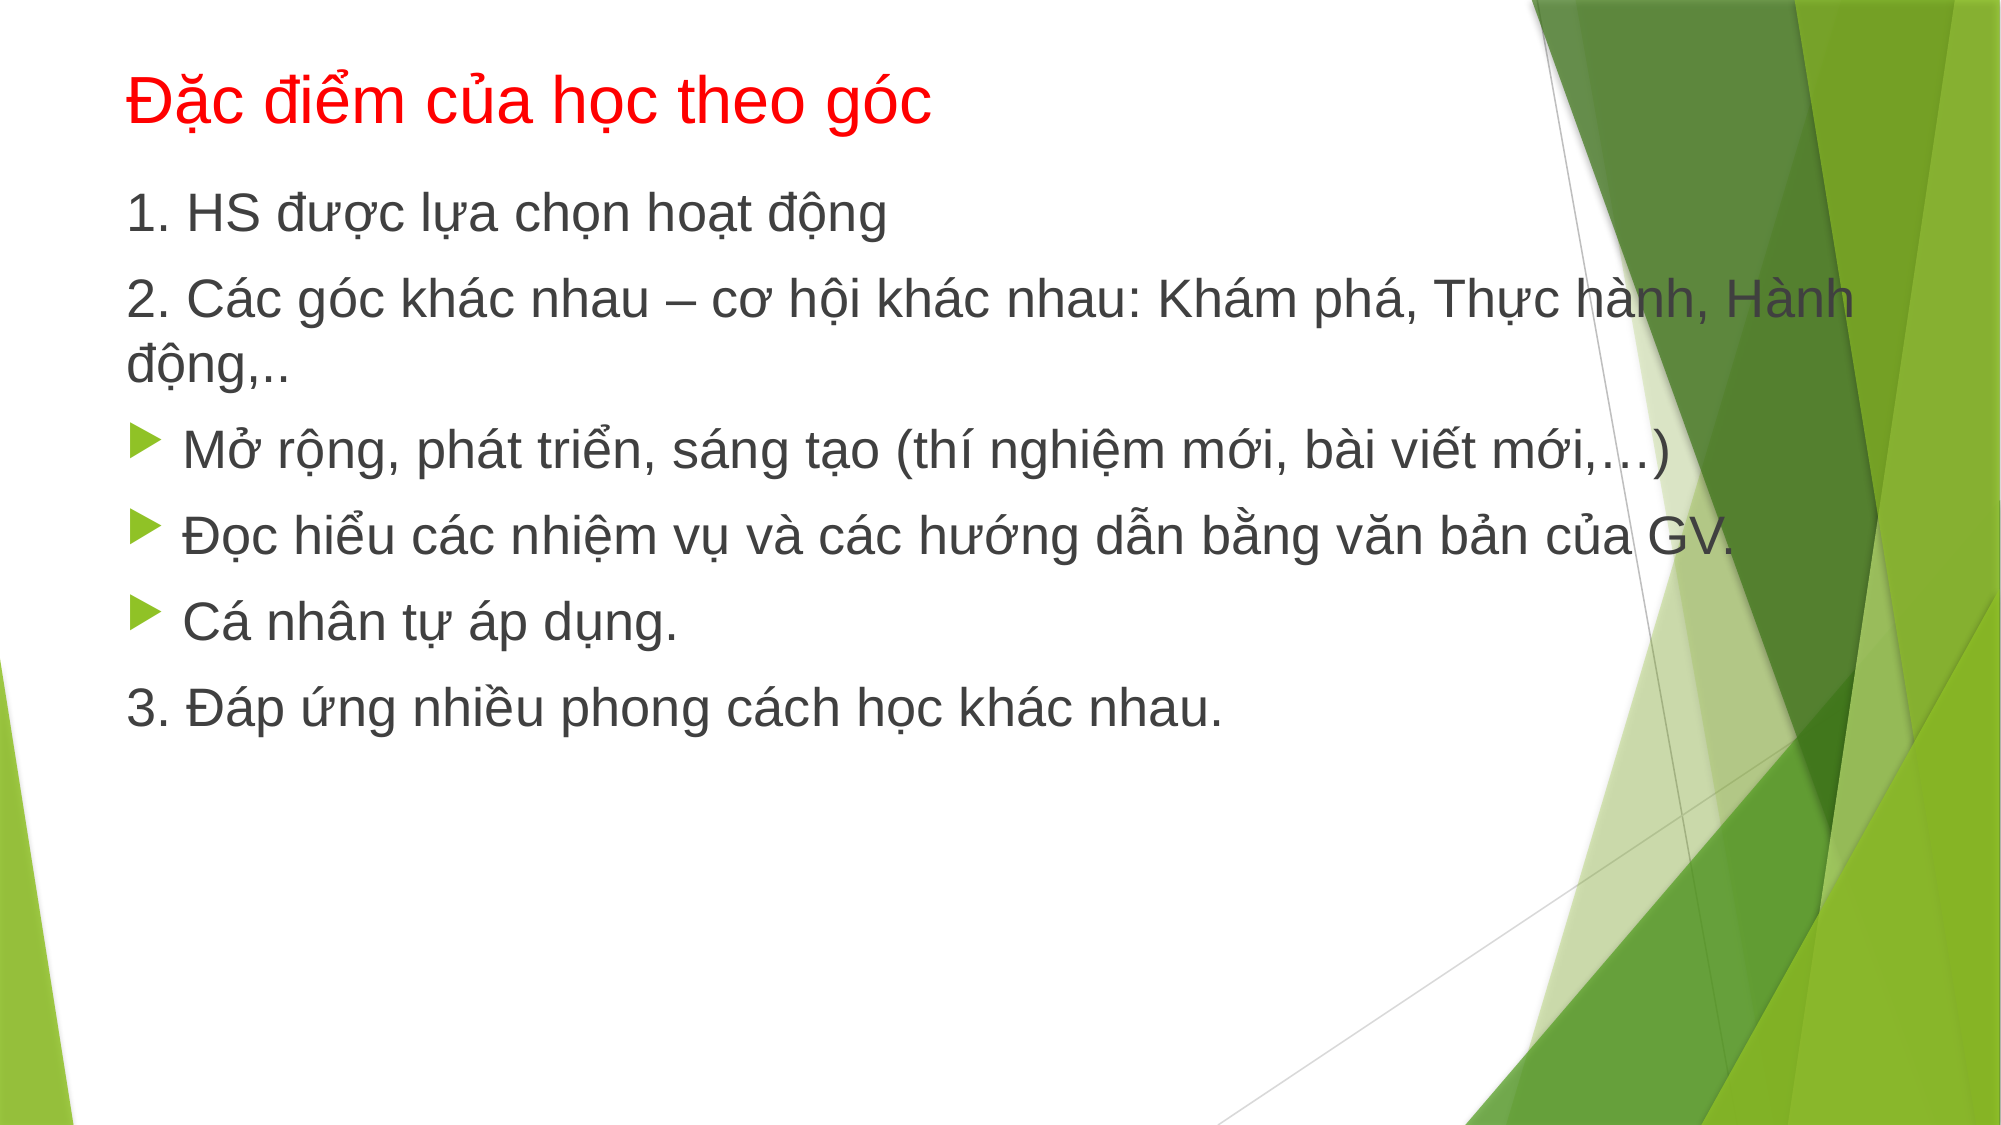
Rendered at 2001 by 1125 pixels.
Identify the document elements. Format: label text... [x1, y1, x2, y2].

list 1. HS được lựa chọn hoạt động 2. Các góc khác nhau – cơ hội khác nhau: Khám phá, Thực hành, Hành động,.. Mở rộng, phát triển, sáng tạo (thí nghiệm mới, bài viết mới,…) Đọc hiểu các nhiệm vụ và các hướng dẫn bằng văn bản của GV. Cá nhân tự áp dụng. 3. Đáp ứng nhiều phong cách học khác nhau. [111, 169, 1894, 807]
title Đặc điểm của học theo góc [111, 49, 1522, 161]
